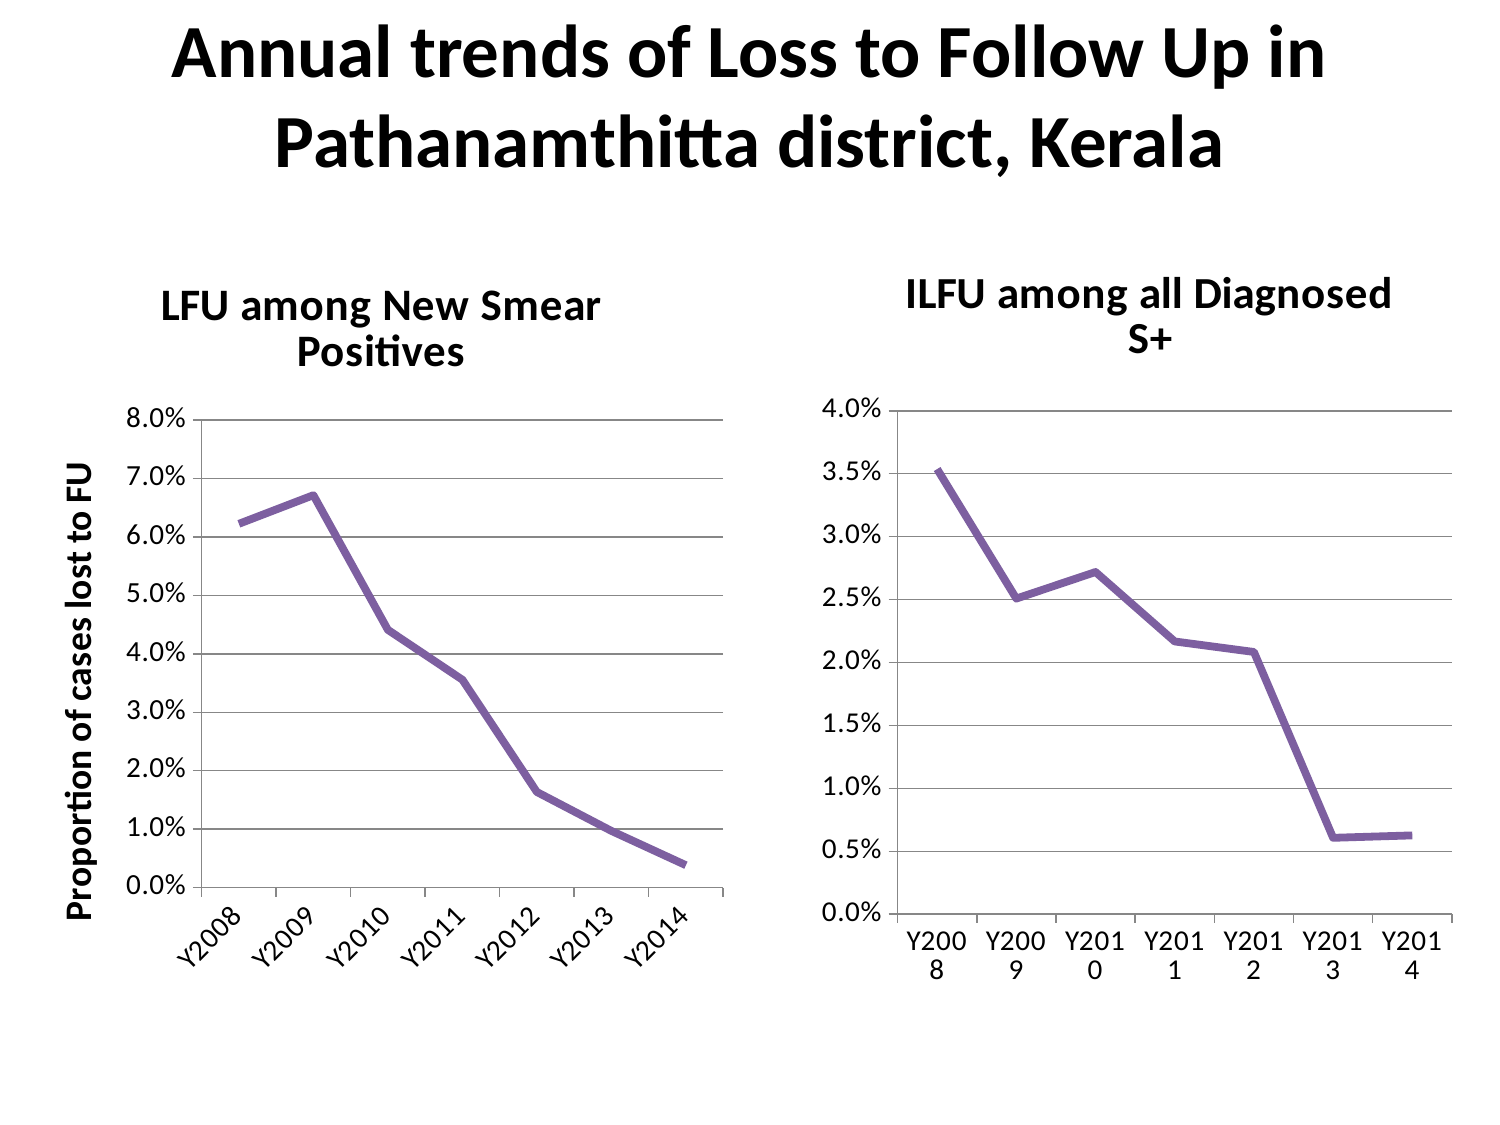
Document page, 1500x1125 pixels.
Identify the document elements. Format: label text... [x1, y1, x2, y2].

title Annual trends of Loss to Follow Up in Pathanamthitta district, Kerala [0, 37, 1500, 238]
chart [774, 249, 1476, 988]
chart [24, 249, 738, 993]
